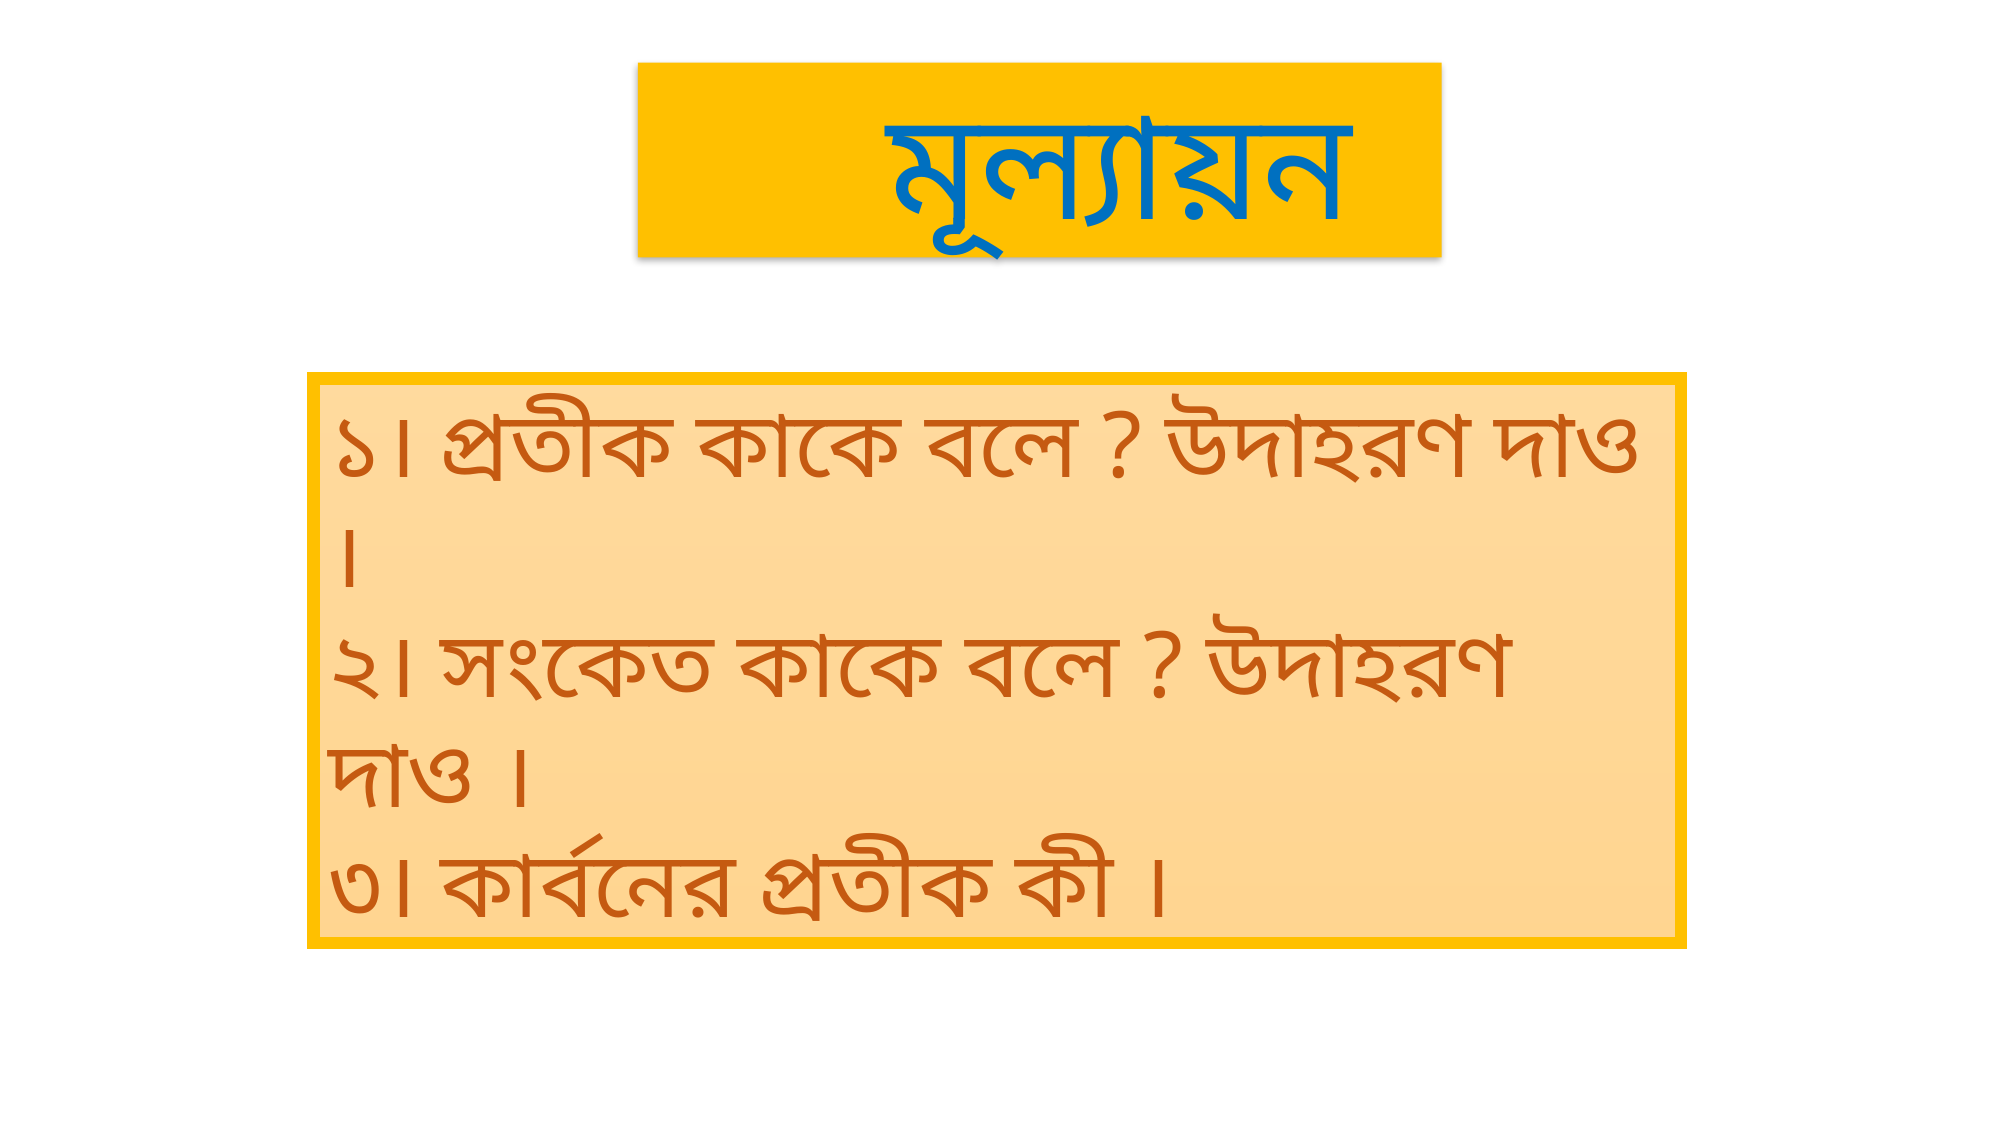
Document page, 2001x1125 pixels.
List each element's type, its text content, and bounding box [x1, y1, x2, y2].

text_box ১। প্রতীক কাকে বলে ? উদাহরণ দাও । ২। সংকেত কাকে বলে ? উদাহরণ দাও । ৩। কার্বনের প্রতীক কী । [313, 378, 1682, 943]
text_box [416, 226, 1391, 378]
text_box মূল্যায়ন [637, 62, 1443, 258]
